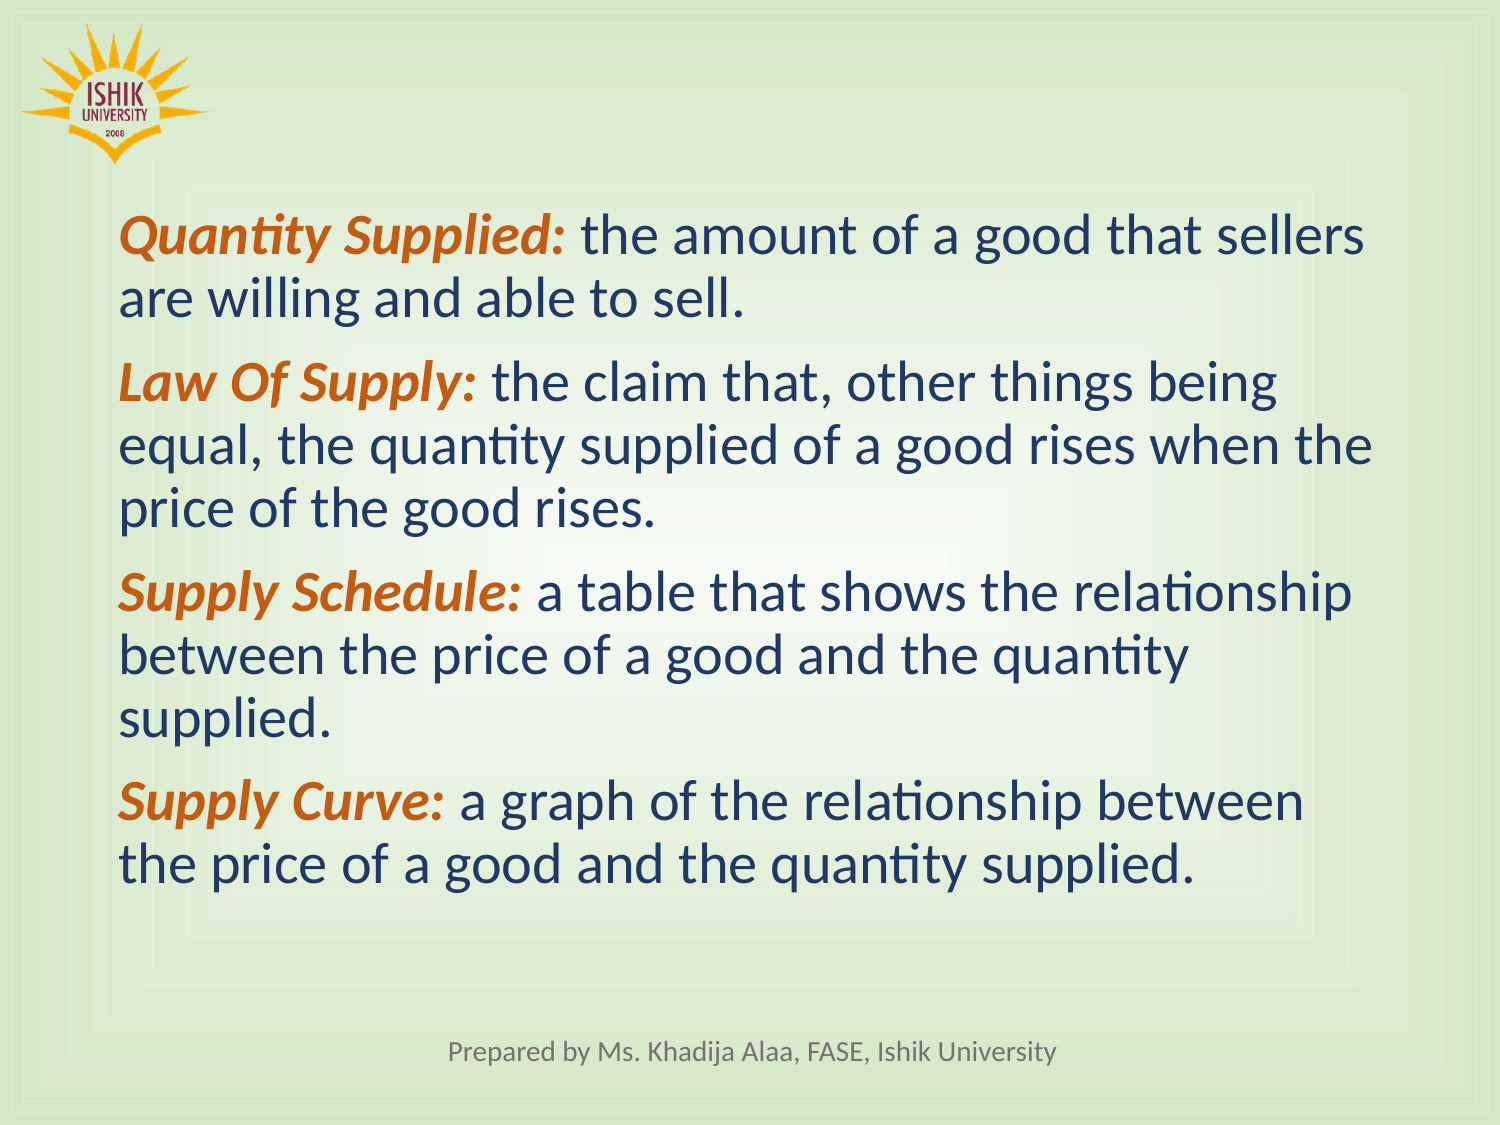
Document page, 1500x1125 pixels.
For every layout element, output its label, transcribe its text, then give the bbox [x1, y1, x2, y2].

footer Prepared by Ms. Khadija Alaa, FASE, Ishik University [260, 1025, 1271, 1115]
picture [20, 22, 209, 165]
list Quantity Supplied: the amount of a good that sellers are willing and able to sell. Law Of Supply: the claim that, other things being equal, the quantity supplied of a good rises when the price of the good rises. Supply Schedule: a table that shows the relationship between the price of a good and the quantity supplied. Supply Curve: a graph of the relationship between the price of a good and the quantity supplied. [103, 196, 1397, 1026]
